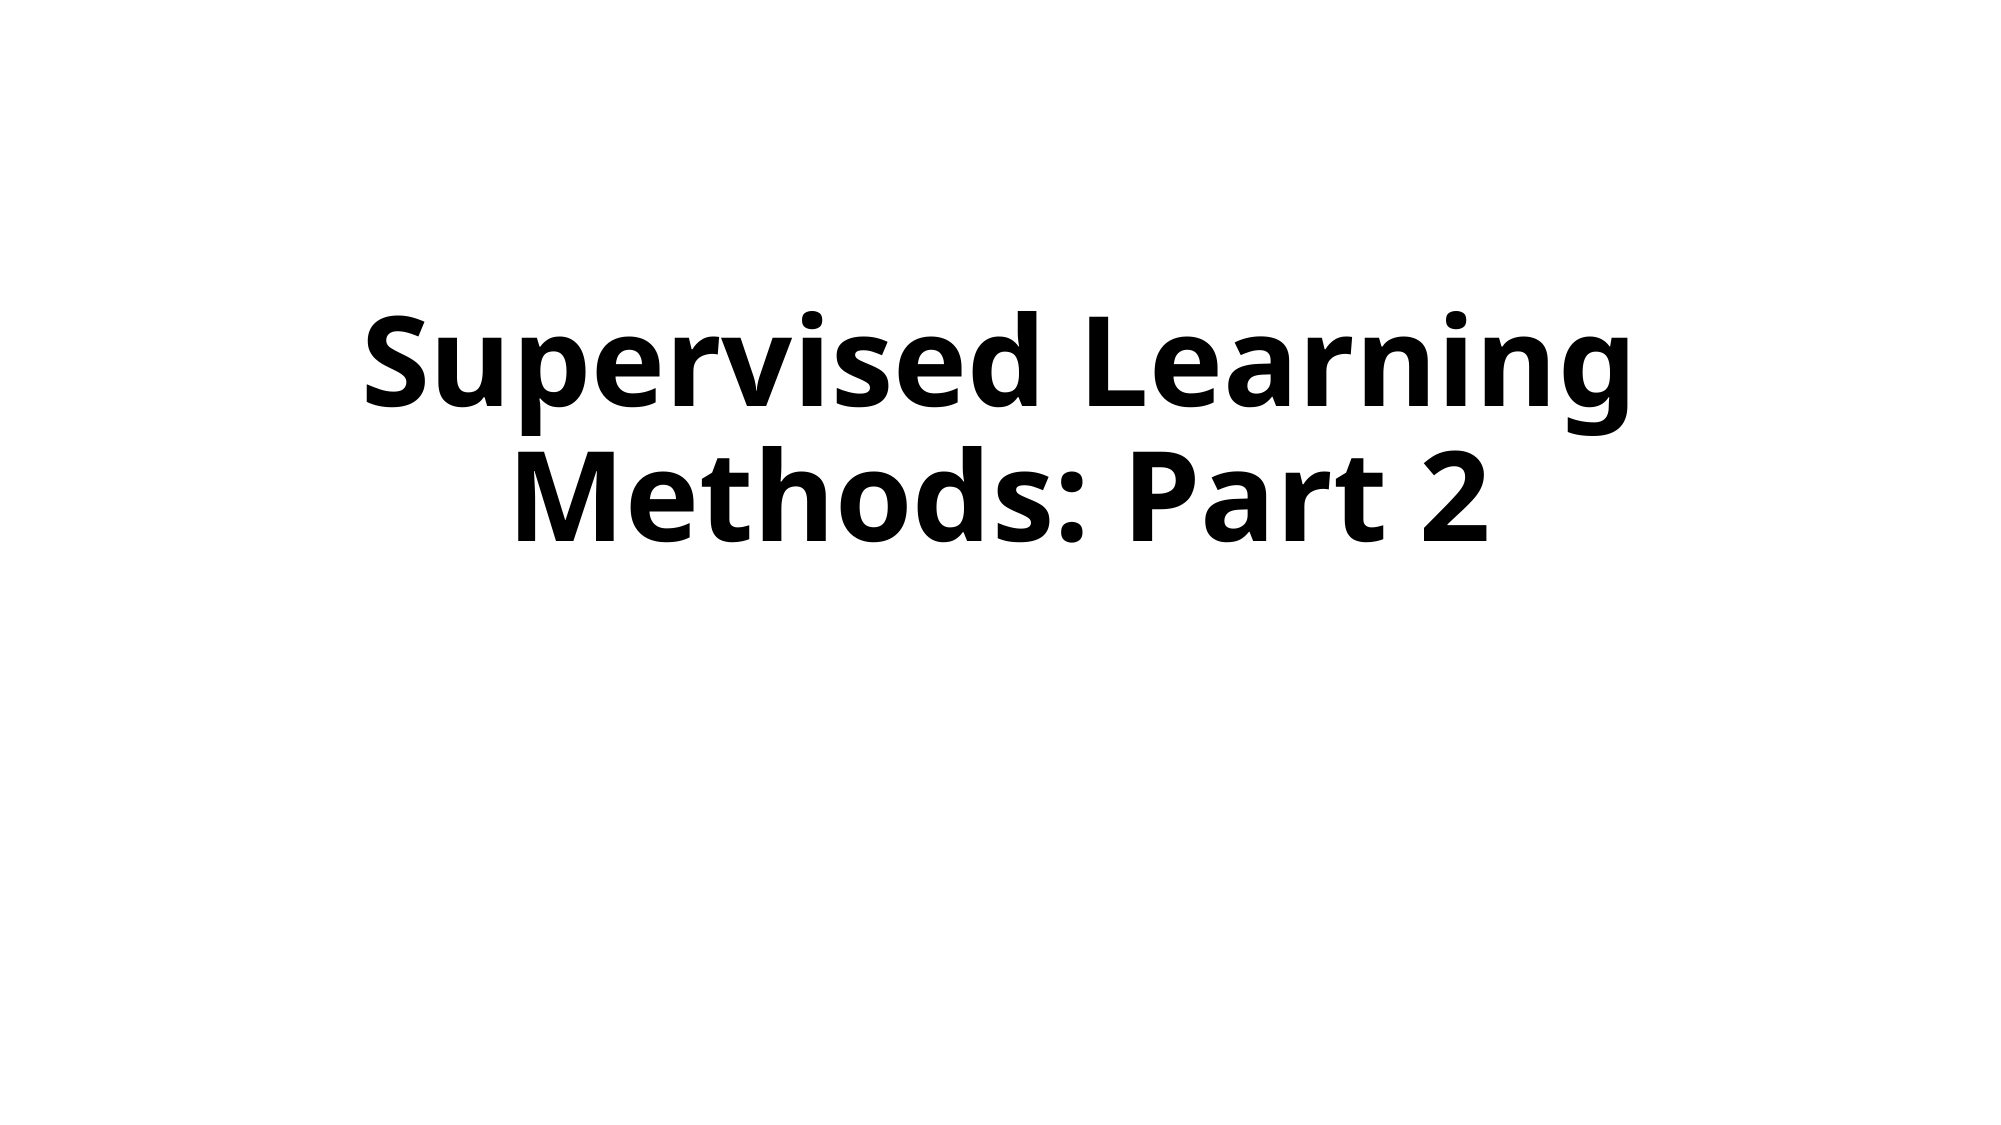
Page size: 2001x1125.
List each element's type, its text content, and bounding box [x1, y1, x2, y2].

title Supervised Learning Methods: Part 2 [249, 184, 1750, 576]
